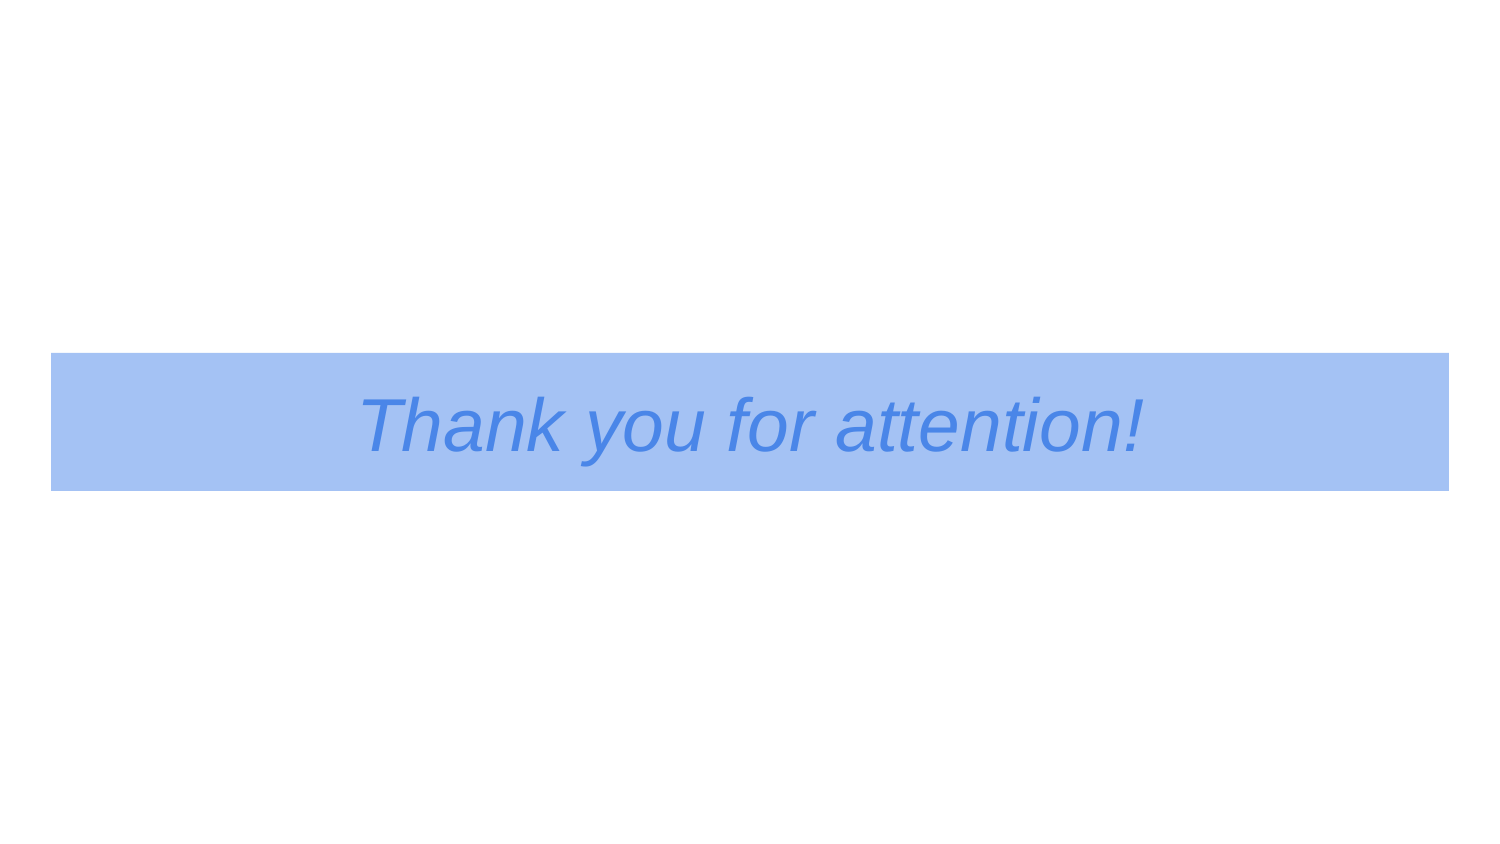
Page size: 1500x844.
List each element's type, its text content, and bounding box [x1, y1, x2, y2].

title Thank you for attention! [51, 352, 1449, 491]
